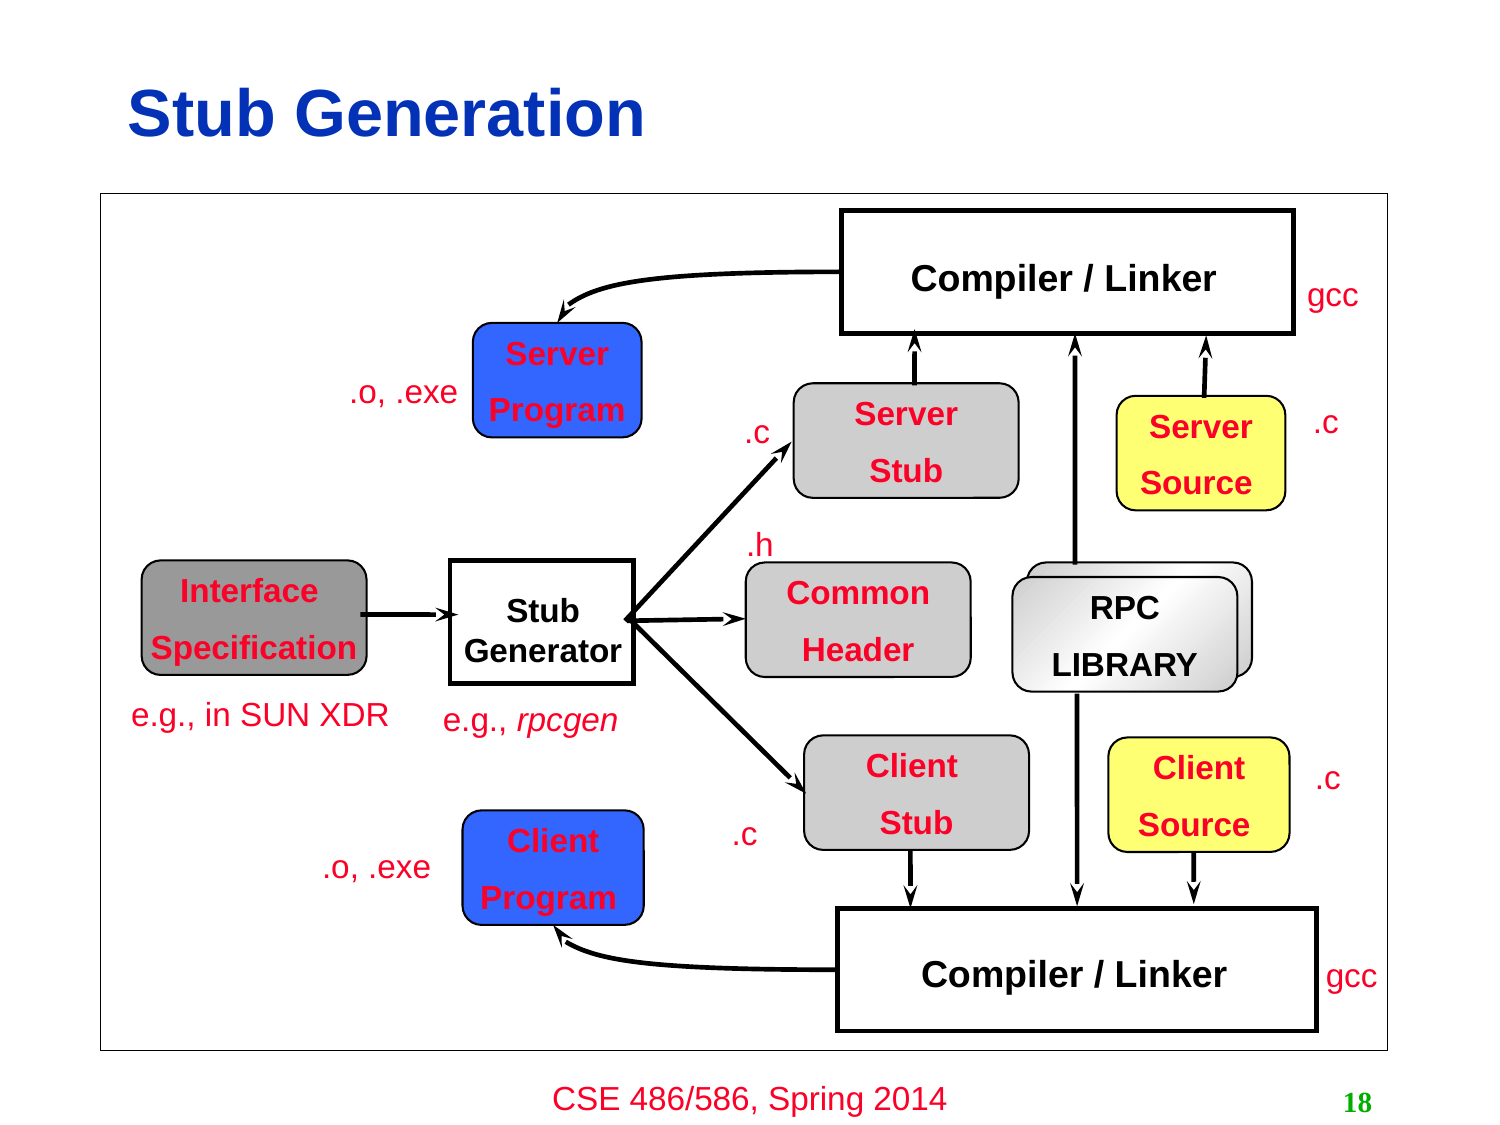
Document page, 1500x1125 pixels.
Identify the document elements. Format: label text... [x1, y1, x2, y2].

text_box Compiler / Linker [889, 942, 1260, 1002]
text_box [1070, 885, 1084, 907]
text_box .c [716, 804, 773, 860]
text_box .h [731, 515, 789, 570]
text_box [99, 193, 1388, 1050]
text_box Server Program [472, 322, 642, 438]
text_box .o, .exe [307, 838, 446, 893]
text_box [1068, 333, 1082, 354]
text_box Interface Specification [141, 560, 367, 675]
text_box [908, 329, 921, 350]
text_box [787, 774, 807, 794]
text_box [437, 608, 459, 621]
text_box .c [729, 402, 785, 458]
text_box [1187, 883, 1201, 905]
text_box gcc [1292, 265, 1374, 320]
text_box Client Program [462, 810, 644, 925]
text_box Stub Generator [441, 581, 646, 677]
text_box .c [1298, 392, 1354, 447]
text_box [552, 924, 836, 970]
text_box [1199, 335, 1212, 357]
text_box [841, 210, 1294, 334]
slide_number 18 [1074, 1076, 1388, 1125]
text_box .c [1300, 748, 1356, 804]
text_box [785, 441, 792, 456]
text_box Client Stub [804, 735, 1030, 850]
text_box RPC LIBRARY [1027, 562, 1253, 677]
text_box [837, 908, 1317, 1032]
text_box gcc [1311, 946, 1393, 1002]
text_box [904, 887, 917, 909]
text_box [449, 560, 634, 581]
text_box Client Source [1108, 737, 1290, 852]
text_box e.g., in SUN XDR [116, 686, 405, 741]
title Stub Generation [112, 53, 1310, 176]
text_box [556, 271, 840, 324]
text_box Common Header [745, 562, 971, 678]
text_box Server Source [1116, 395, 1286, 511]
text_box [449, 677, 634, 684]
text_box e.g., rpcgen [428, 690, 634, 745]
text_box Server Stub [793, 383, 1019, 498]
text_box RPC LIBRARY [1012, 577, 1238, 692]
text_box .o, .exe [334, 363, 474, 418]
text_box [725, 612, 746, 626]
text_box Compiler / Linker [878, 246, 1250, 307]
